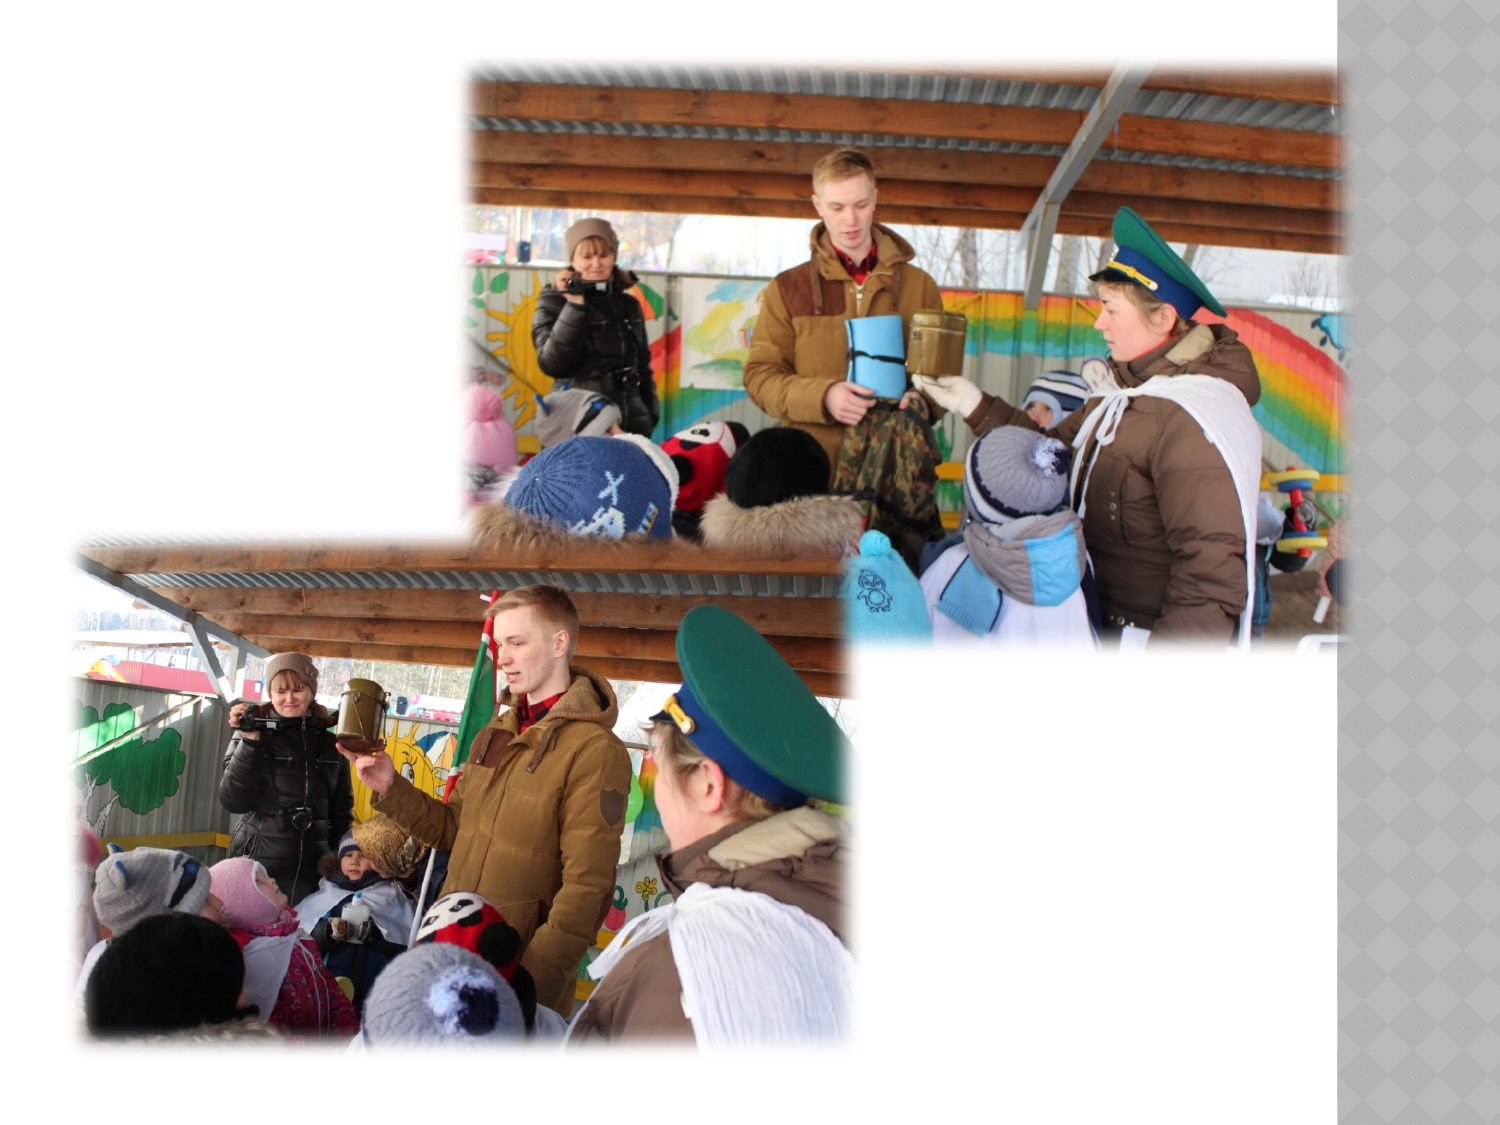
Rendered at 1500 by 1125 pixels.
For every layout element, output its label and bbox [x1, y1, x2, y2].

picture [64, 54, 1360, 1060]
